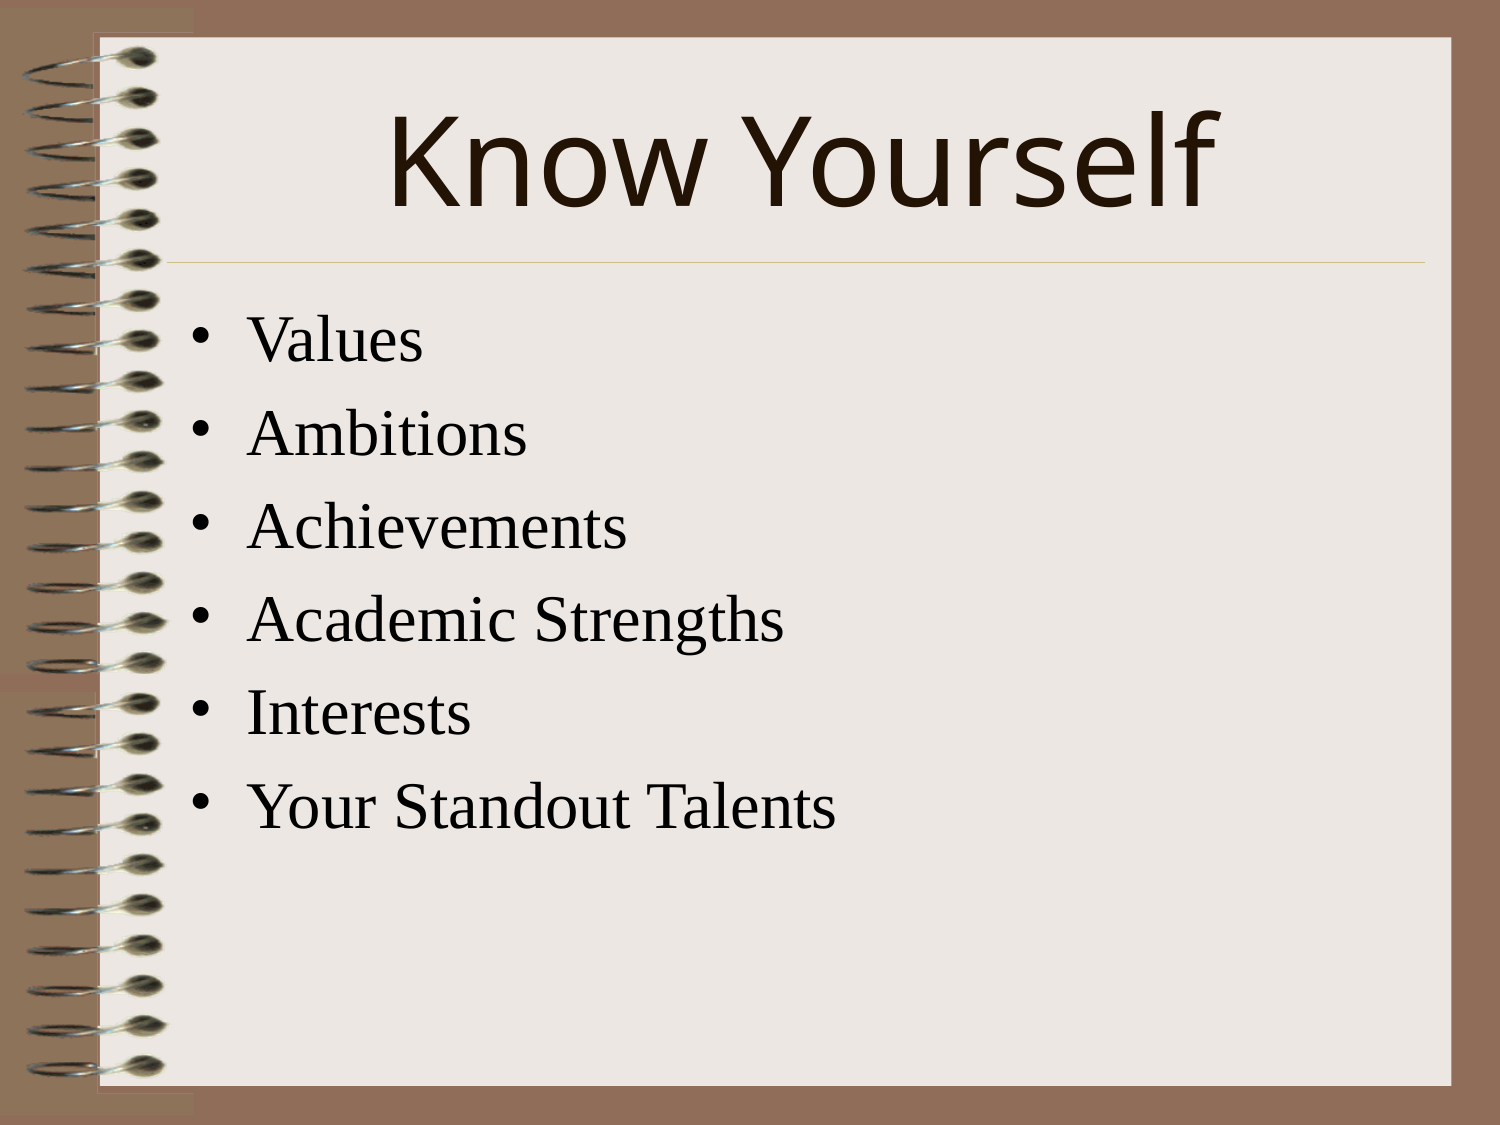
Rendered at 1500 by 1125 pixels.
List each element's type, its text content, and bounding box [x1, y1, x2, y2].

title Know Yourself [174, 62, 1425, 250]
picture [0, 692, 194, 1115]
list Values Ambitions Achievements Academic Strengths Interests Your Standout Talents [174, 287, 1425, 963]
picture [0, 8, 194, 674]
